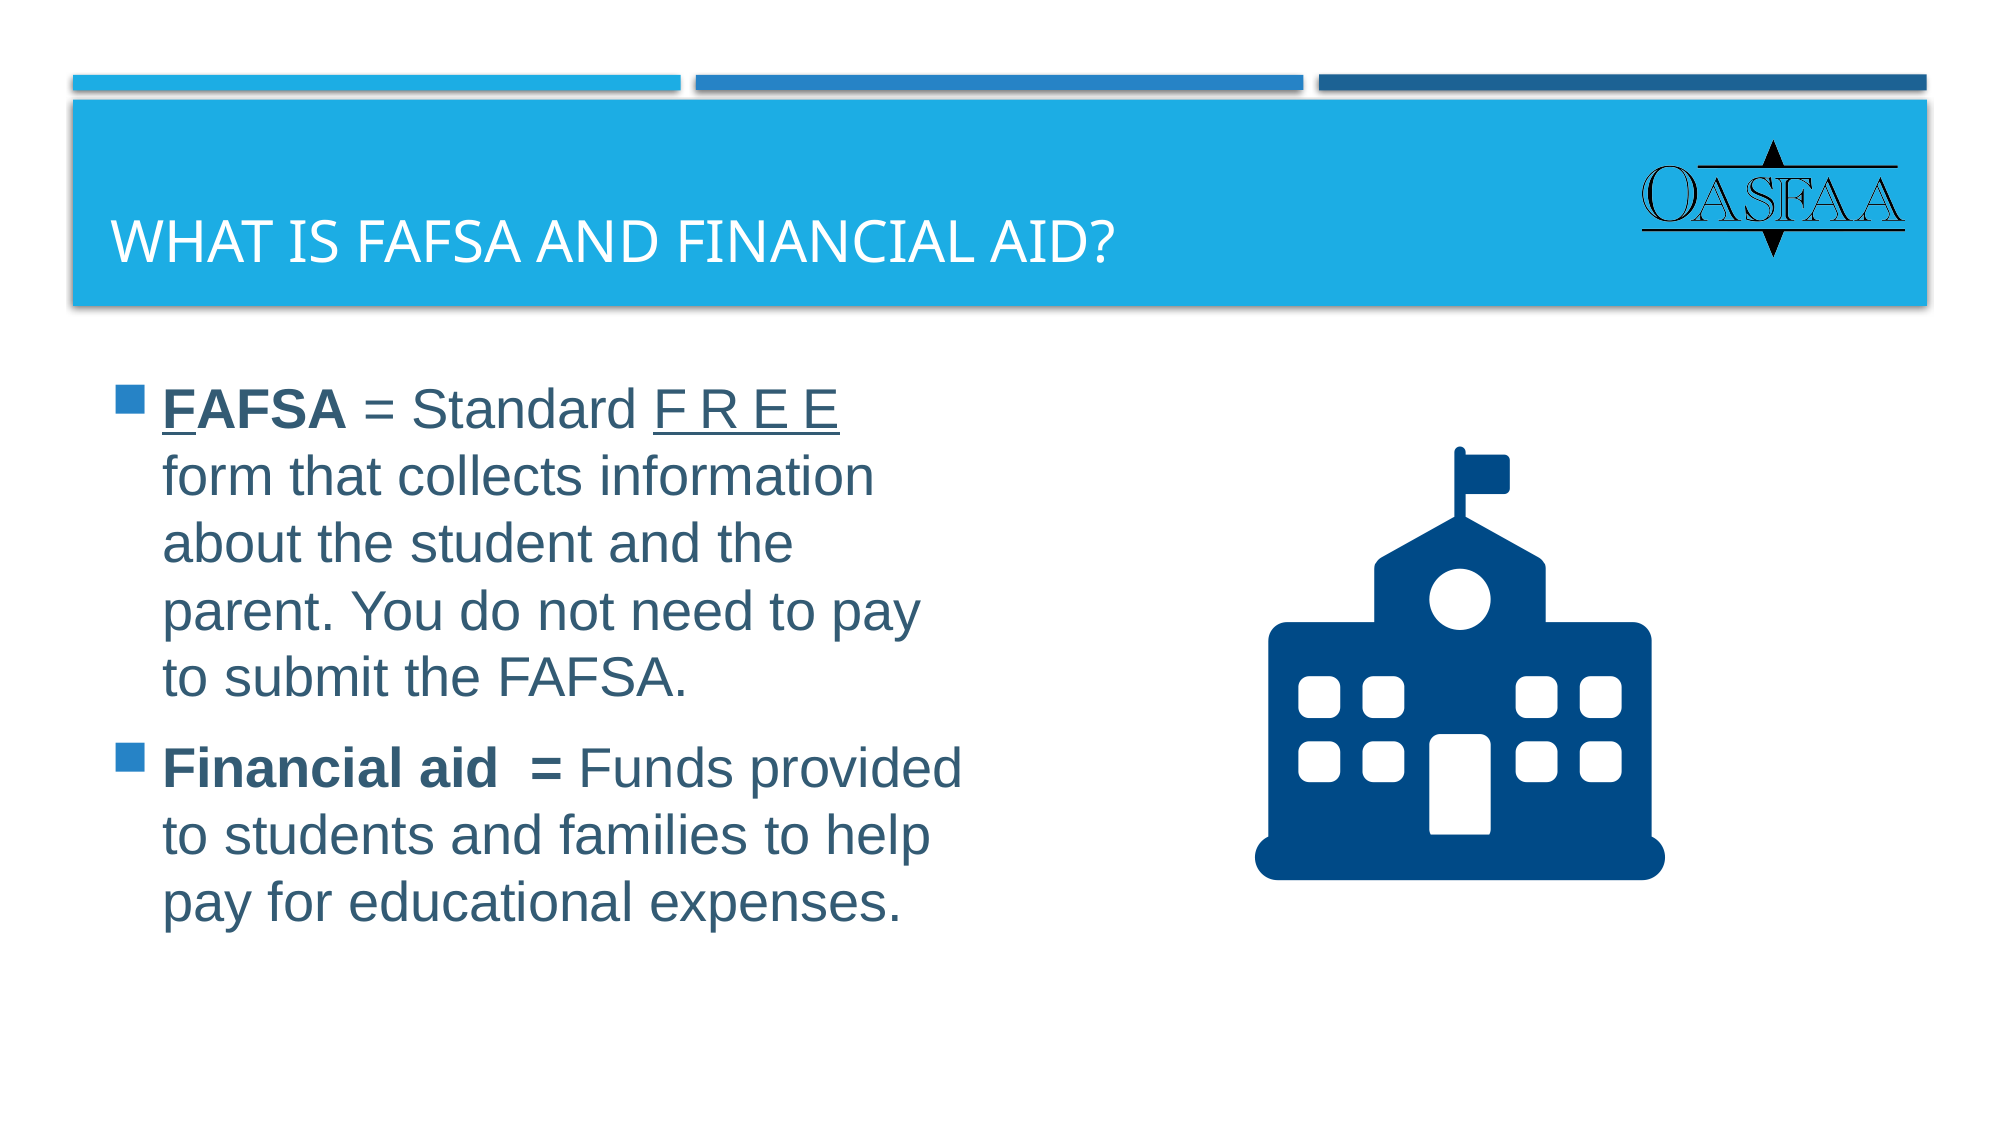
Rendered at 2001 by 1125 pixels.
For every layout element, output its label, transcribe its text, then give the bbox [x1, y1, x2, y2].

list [1161, 364, 1759, 962]
title What is FAFSA and Financial Aid? [95, 119, 1905, 282]
list FAFSA = Standard FREE form that collects information about the student and the parent. You do not need to pay to submit the FAFSA. Financial aid = Funds provided to students and families to help pay for educational expenses. [95, 365, 985, 962]
